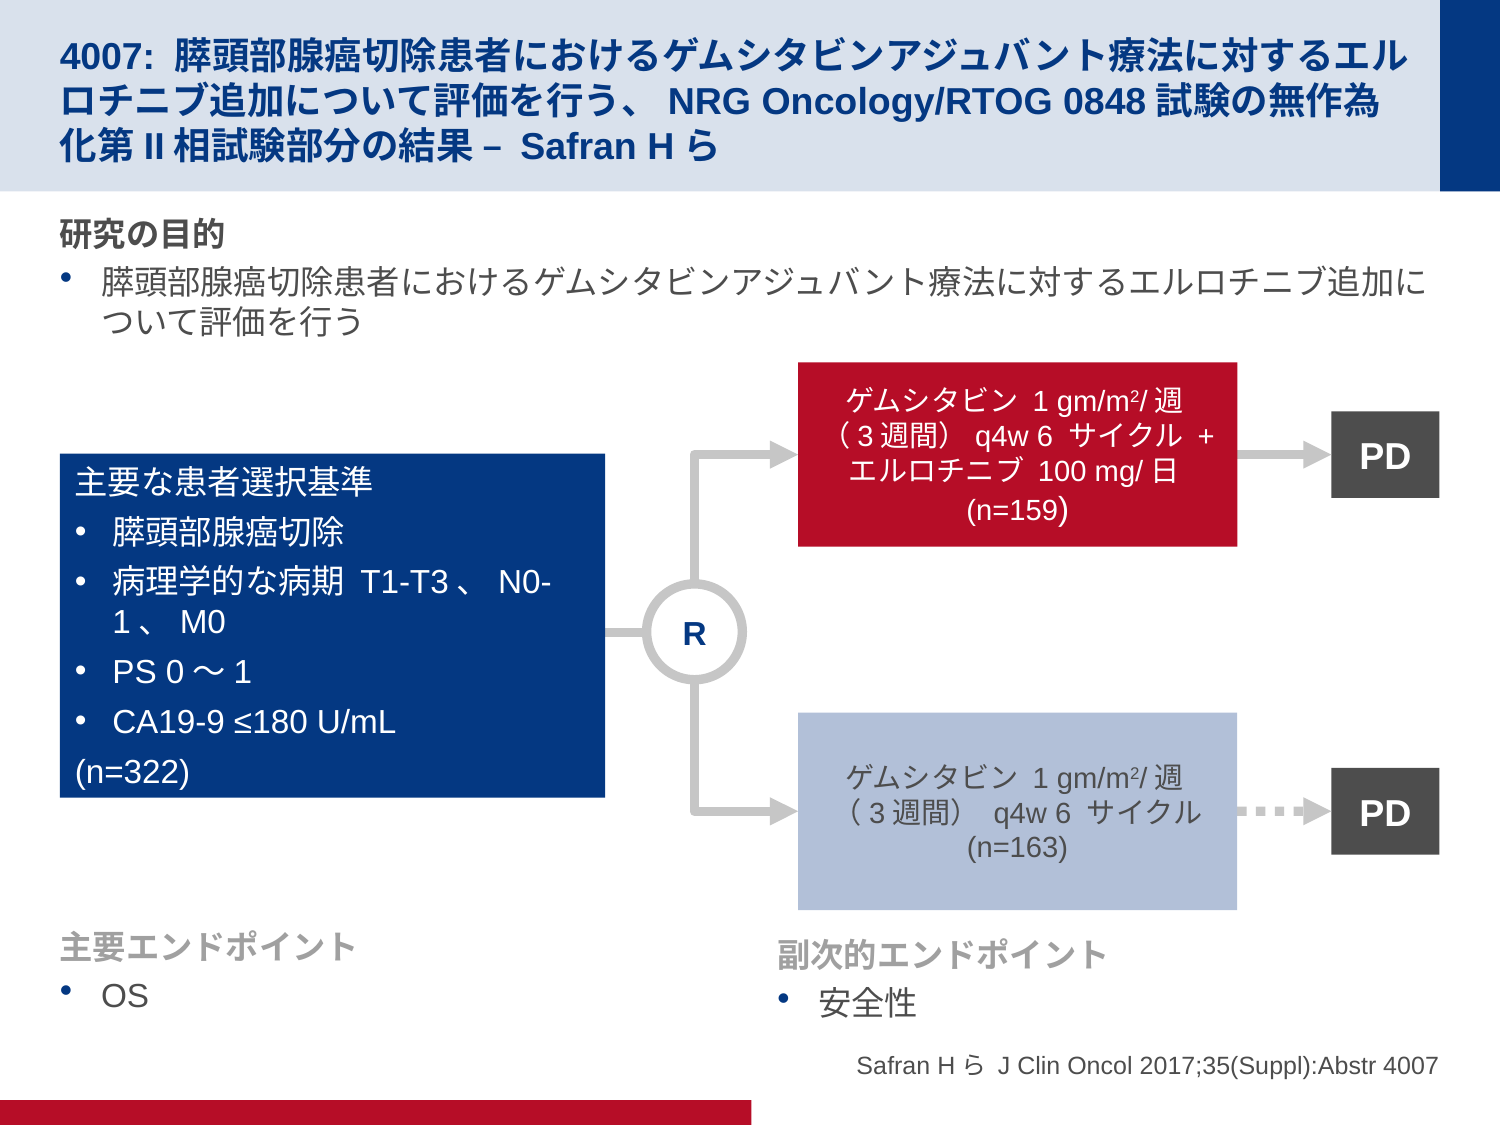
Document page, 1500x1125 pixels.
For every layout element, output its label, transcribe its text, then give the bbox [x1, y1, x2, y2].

text_box PD [1331, 411, 1440, 498]
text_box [681, 467, 812, 572]
text_box 主要エンドポイント OS [59, 918, 738, 1065]
text_box 副次的エンドポイント 安全性 [762, 926, 1441, 1098]
title 4007: 膵頭部腺癌切除患者におけるゲムシタビンアジュバント療法に対するエルロチニブ追加について評価を行う、NRG Oncology/RTOG 0848試験の無作為化第II相試験部分の結果 – Safran Hら [59, 29, 1412, 162]
text_box ゲムシタビン 1 gm/m2/週 （3週間）q4w 6 サイクル + エルロチニブ 100 mg/日 (n=159) [798, 362, 1238, 547]
text_box ゲムシタビン 1 gm/m2/週 （3週間） q4w 6 サイクル (n=163) [798, 712, 1238, 911]
text_box R [646, 584, 743, 680]
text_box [680, 693, 813, 798]
text_box 主要な患者選択基準 膵頭部腺癌切除 病理学的な病期 T1-T3、N0-1、M0 PS 0～1 CA19-9 ≤180 U/mL (n=322) [59, 453, 606, 798]
text_box PD [1331, 767, 1440, 855]
list 研究の目的 膵頭部腺癌切除患者におけるゲムシタビンアジュバント療法に対するエルロチニブ追加について評価を行う [59, 205, 1441, 985]
